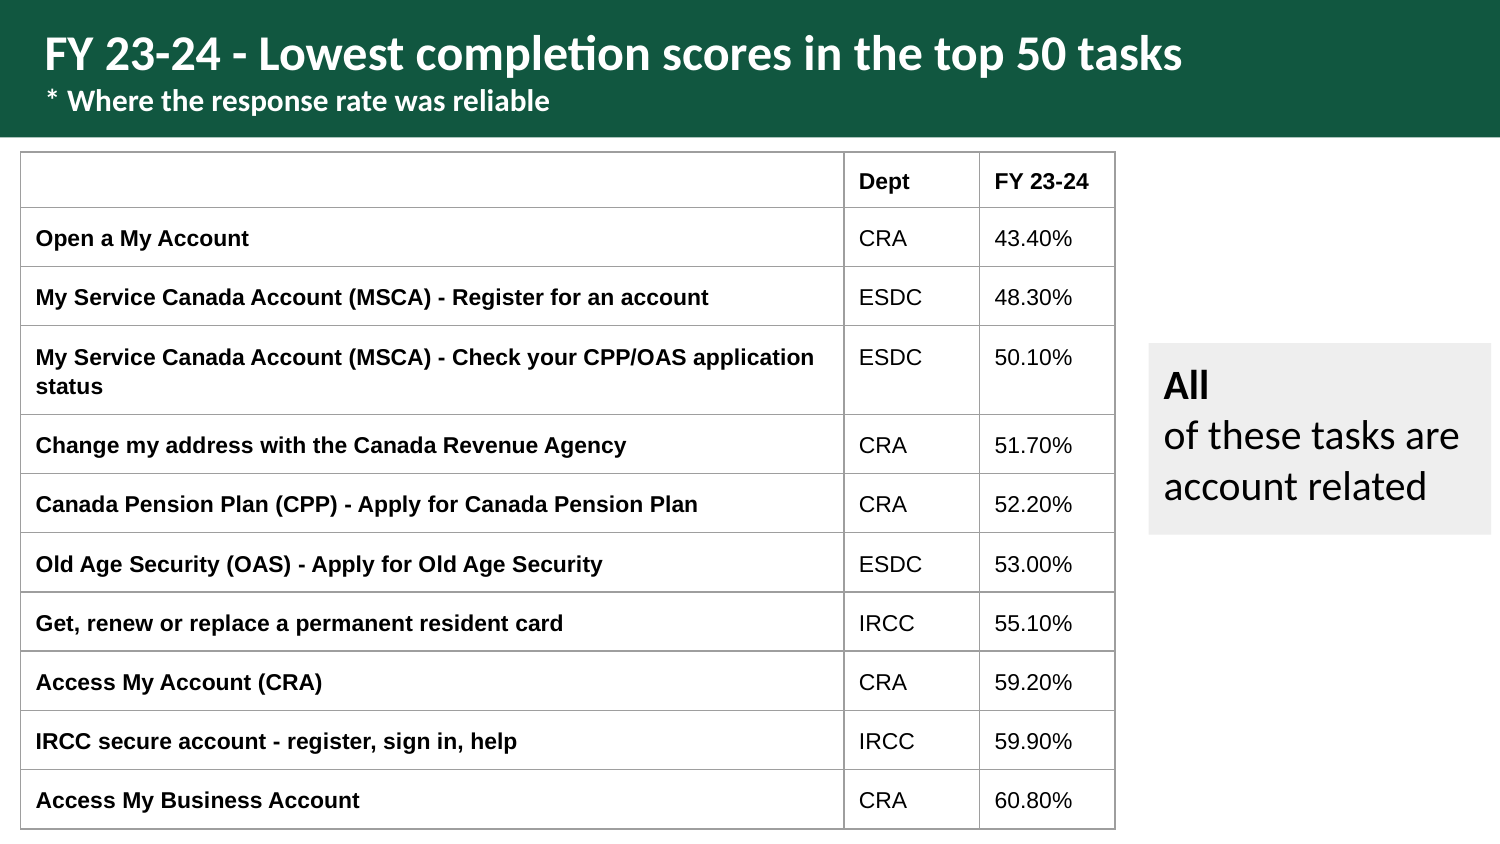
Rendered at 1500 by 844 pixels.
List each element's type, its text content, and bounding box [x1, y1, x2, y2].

table_cell CRA [845, 208, 979, 266]
table_cell IRCC [845, 593, 979, 650]
table_header [21, 153, 843, 207]
table_cell CRA [845, 415, 979, 473]
text_box All of these tasks are account related [1148, 343, 1492, 535]
table_cell Access My Account (CRA) [21, 652, 843, 710]
table_cell 50.10% [980, 326, 1114, 414]
table_cell 51.70% [980, 415, 1114, 473]
table_header FY 23-24 [980, 153, 1114, 207]
table_cell IRCC [845, 711, 979, 769]
table_cell 43.40% [980, 208, 1114, 266]
table_cell Canada Pension Plan (CPP) - Apply for Canada Pension Plan [21, 474, 843, 532]
table_cell ESDC [845, 326, 979, 414]
table_cell 48.30% [980, 267, 1114, 325]
table_cell CRA [845, 474, 979, 532]
table_cell CRA [845, 770, 979, 828]
table_cell Open a My Account [21, 208, 843, 266]
table_cell CRA [845, 652, 979, 710]
table_cell ESDC [845, 267, 979, 325]
table_cell 59.90% [980, 711, 1114, 769]
table_cell IRCC secure account - register, sign in, help [21, 711, 843, 769]
table_cell My Service Canada Account (MSCA) - Check your CPP/OAS application status [21, 326, 843, 414]
table_cell 55.10% [980, 593, 1114, 650]
table_cell 52.20% [980, 474, 1114, 532]
table_cell Access My Business Account [21, 770, 843, 828]
table_cell 53.00% [980, 533, 1114, 591]
table_cell My Service Canada Account (MSCA) - Register for an account [21, 267, 843, 325]
table_header Dept [845, 153, 979, 207]
title FY 23-24 - Lowest completion scores in the top 50 tasks * Where the response rate was reliable [29, 0, 1335, 139]
table_cell Old Age Security (OAS) - Apply for Old Age Security [21, 533, 843, 591]
table_cell Get, renew or replace a permanent resident card [21, 593, 843, 650]
table_cell 60.80% [980, 770, 1114, 828]
table_cell Change my address with the Canada Revenue Agency [21, 415, 843, 473]
table_cell 59.20% [980, 652, 1114, 710]
table_cell ESDC [845, 533, 979, 591]
